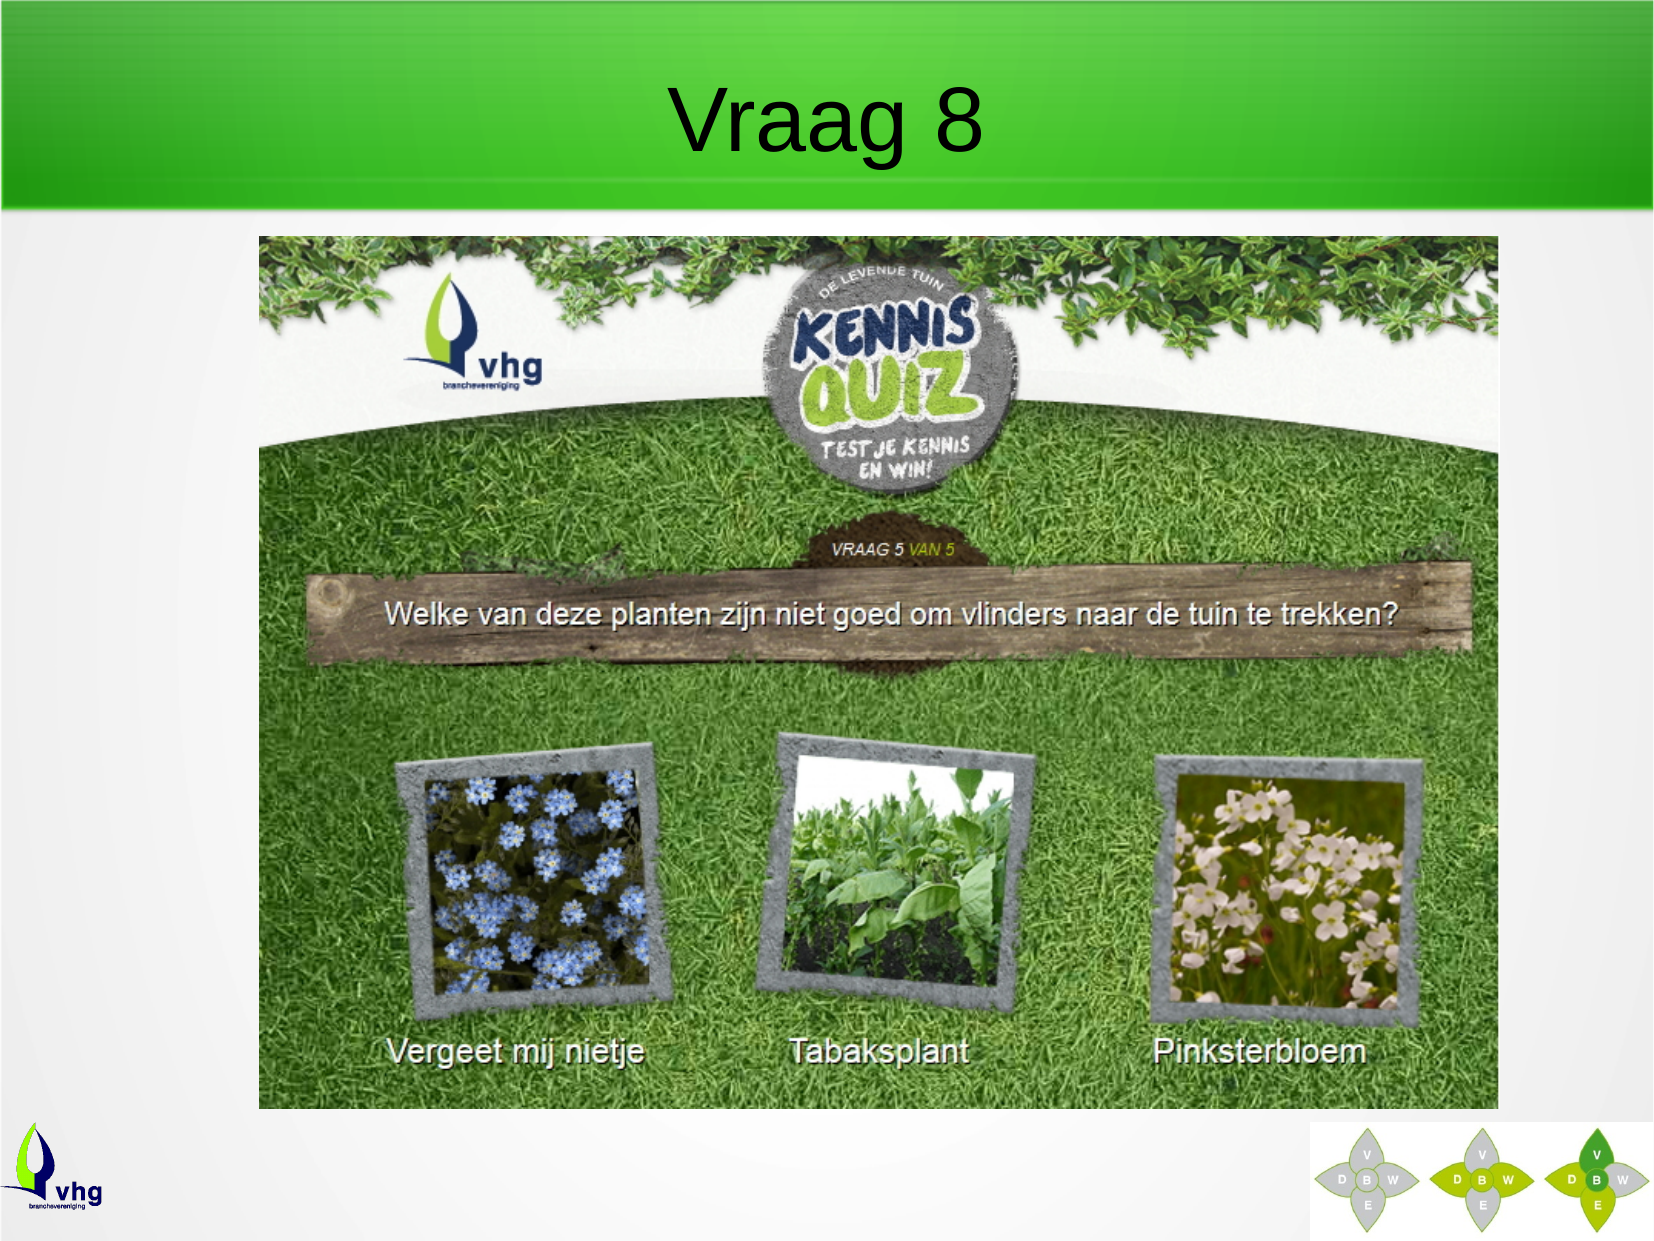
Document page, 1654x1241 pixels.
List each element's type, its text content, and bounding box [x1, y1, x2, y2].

picture [0, 0, 1654, 1241]
title Vraag 8 [82, 47, 1571, 189]
